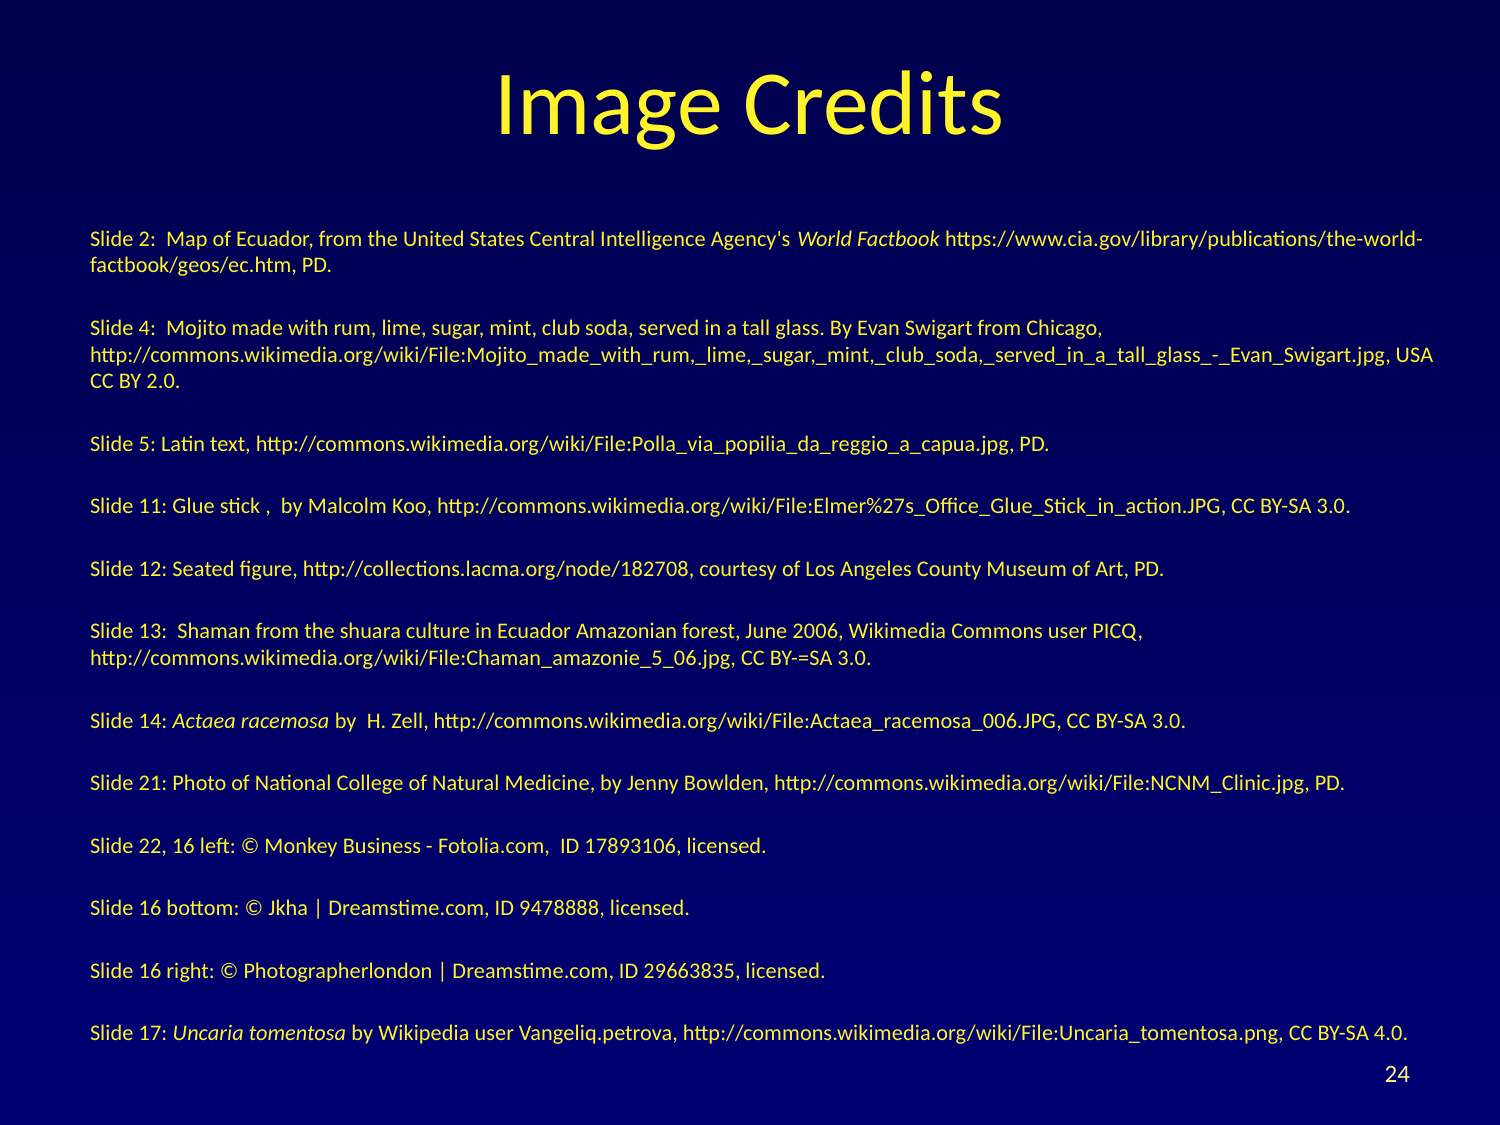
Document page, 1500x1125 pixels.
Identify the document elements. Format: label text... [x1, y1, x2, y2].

slide_number 24 [1074, 1042, 1425, 1103]
title Image Credits [75, 4, 1425, 191]
list Slide 2: Map of Ecuador, from the United States Central Intelligence Agency's World Factbook https://www.cia.gov/library/publications/the-world-factbook/geos/ec.htm, PD. Slide 4: Mojito made with rum, lime, sugar, mint, club soda, served in a tall glass. By Evan Swigart from Chicago, http://commons.wikimedia.org/wiki/File:Mojito_made_with_rum,_lime,_sugar,_mint,_club_soda,_served_in_a_tall_glass_-_Evan_Swigart.jpg, USA CC BY 2.0. Slide 5: Latin text, http://commons.wikimedia.org/wiki/File:Polla_via_popilia_da_reggio_a_capua.jpg, PD. Slide 11: Glue stick , by Malcolm Koo, http://commons.wikimedia.org/wiki/File:Elmer%27s_Office_Glue_Stick_in_action.JPG, CC BY-SA 3.0. Slide 12: Seated figure, http://collections.lacma.org/node/182708, courtesy of Los Angeles County Museum of Art, PD. Slide 13: Shaman from the shuara culture in Ecuador Amazonian forest, June 2006, Wikimedia Commons user PICQ, http://commons.wikimedia.org/wiki/File:Chaman_amazonie_5_06.jpg, CC BY-=SA 3.0. Slide 14: Actaea racemosa by H. Zell, http://commons.wikimedia.org/wiki/File:Actaea_racemosa_006.JPG, CC BY-SA 3.0. Slide 21: Photo of National College of Natural Medicine, by Jenny Bowlden, http://commons.wikimedia.org/wiki/File:NCNM_Clinic.jpg, PD. Slide 22, 16 left: © Monkey Business - Fotolia.com, ID 17893106, licensed. Slide 16 bottom: © Jkha | Dreamstime.com, ID 9478888, licensed. Slide 16 right: © Photographerlondon | Dreamstime.com, ID 29663835, licensed. Slide 17: Uncaria tomentosa by Wikipedia user Vangeliq.petrova, http://commons.wikimedia.org/wiki/File:Uncaria_tomentosa.png, CC BY-SA 4.0. [75, 191, 1466, 1103]
